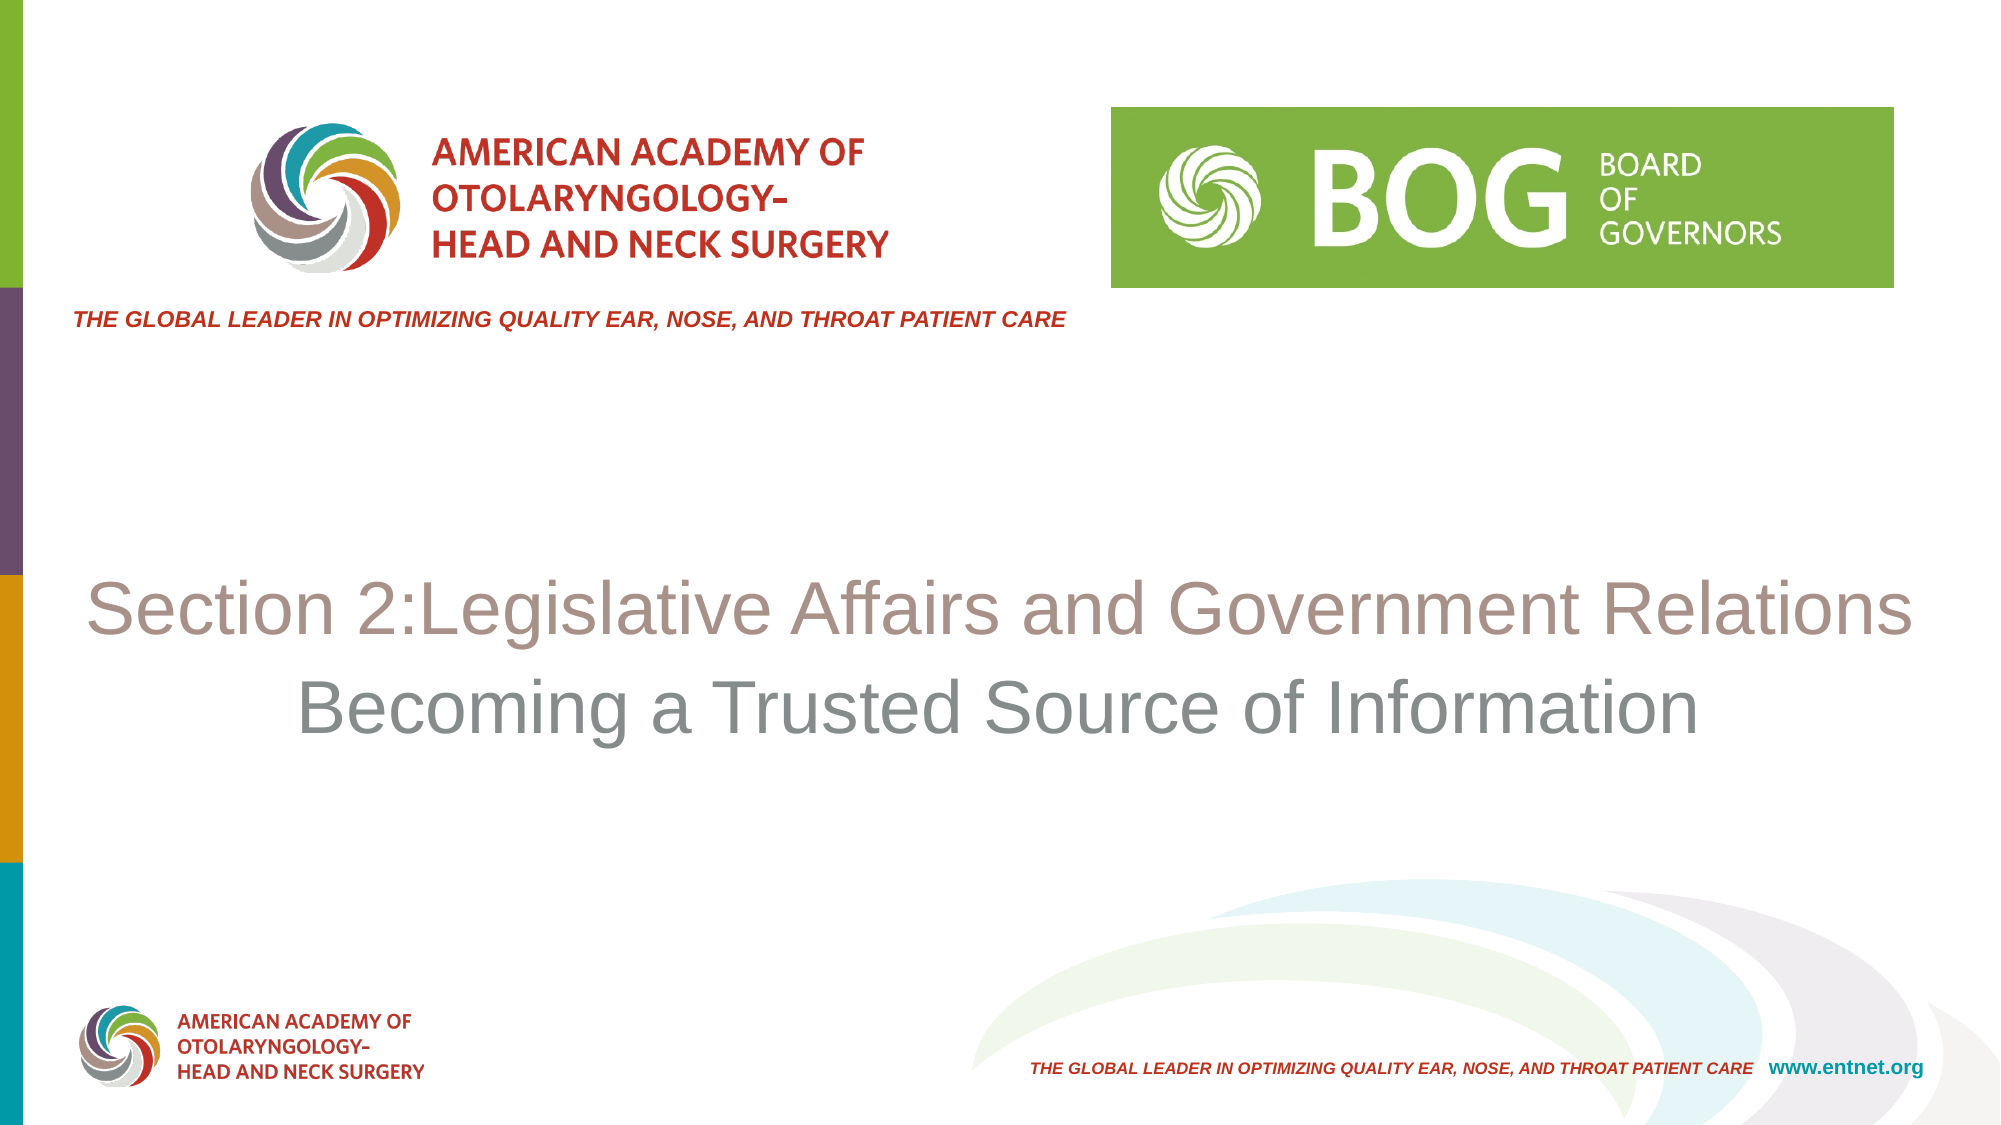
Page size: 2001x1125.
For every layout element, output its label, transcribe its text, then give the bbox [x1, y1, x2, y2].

list Becoming a Trusted Source of Information [136, 661, 1862, 753]
picture [965, 780, 2001, 1125]
list Section 2:Legislative Affairs and Government Relations [51, 562, 1950, 655]
picture [1111, 107, 1894, 288]
